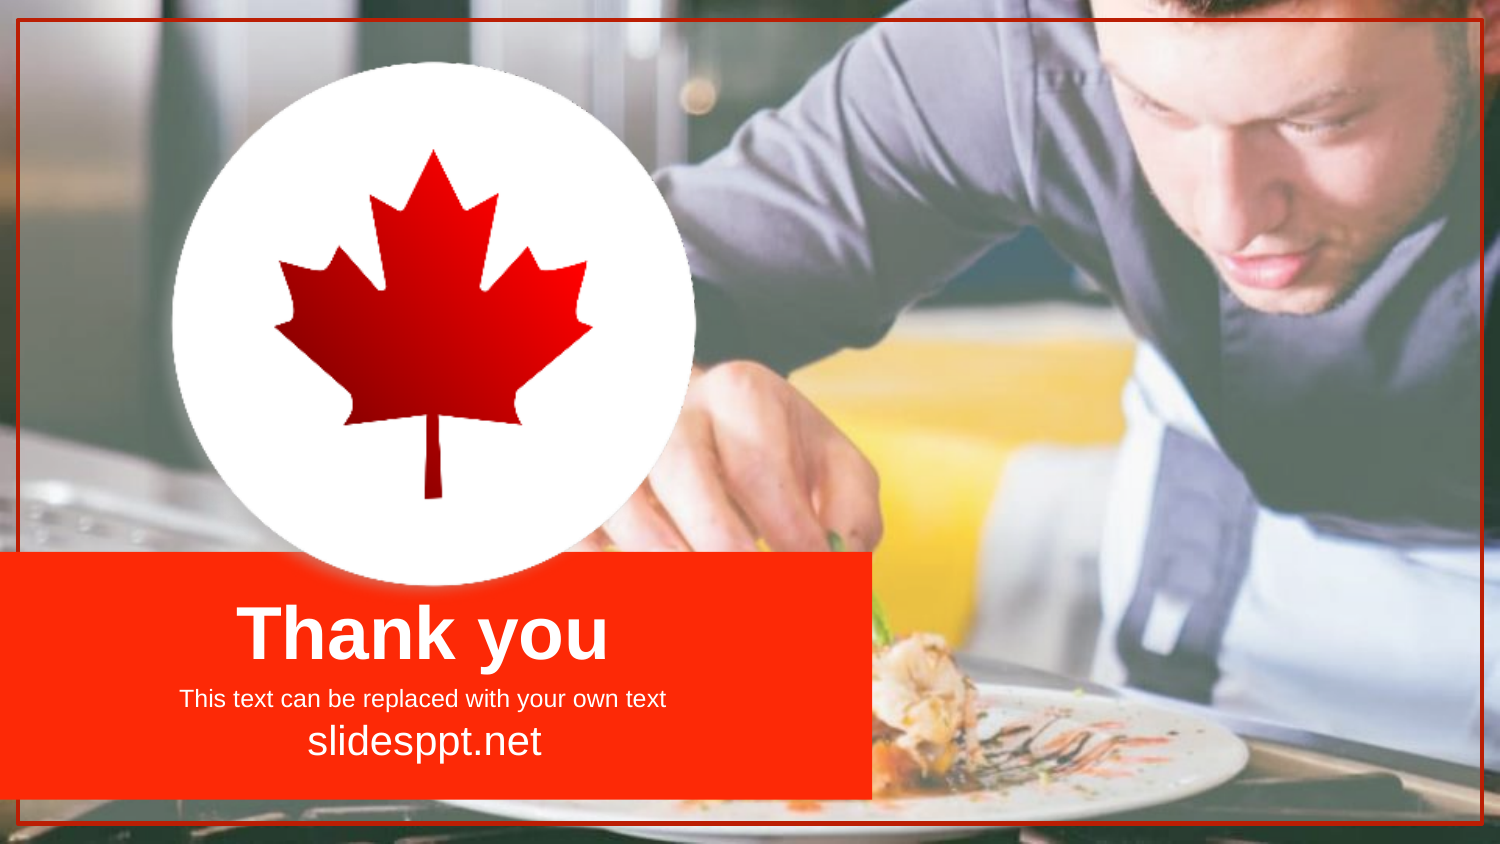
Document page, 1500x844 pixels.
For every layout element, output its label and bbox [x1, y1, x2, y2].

text_box [0, 585, 873, 722]
picture [0, 0, 1500, 844]
